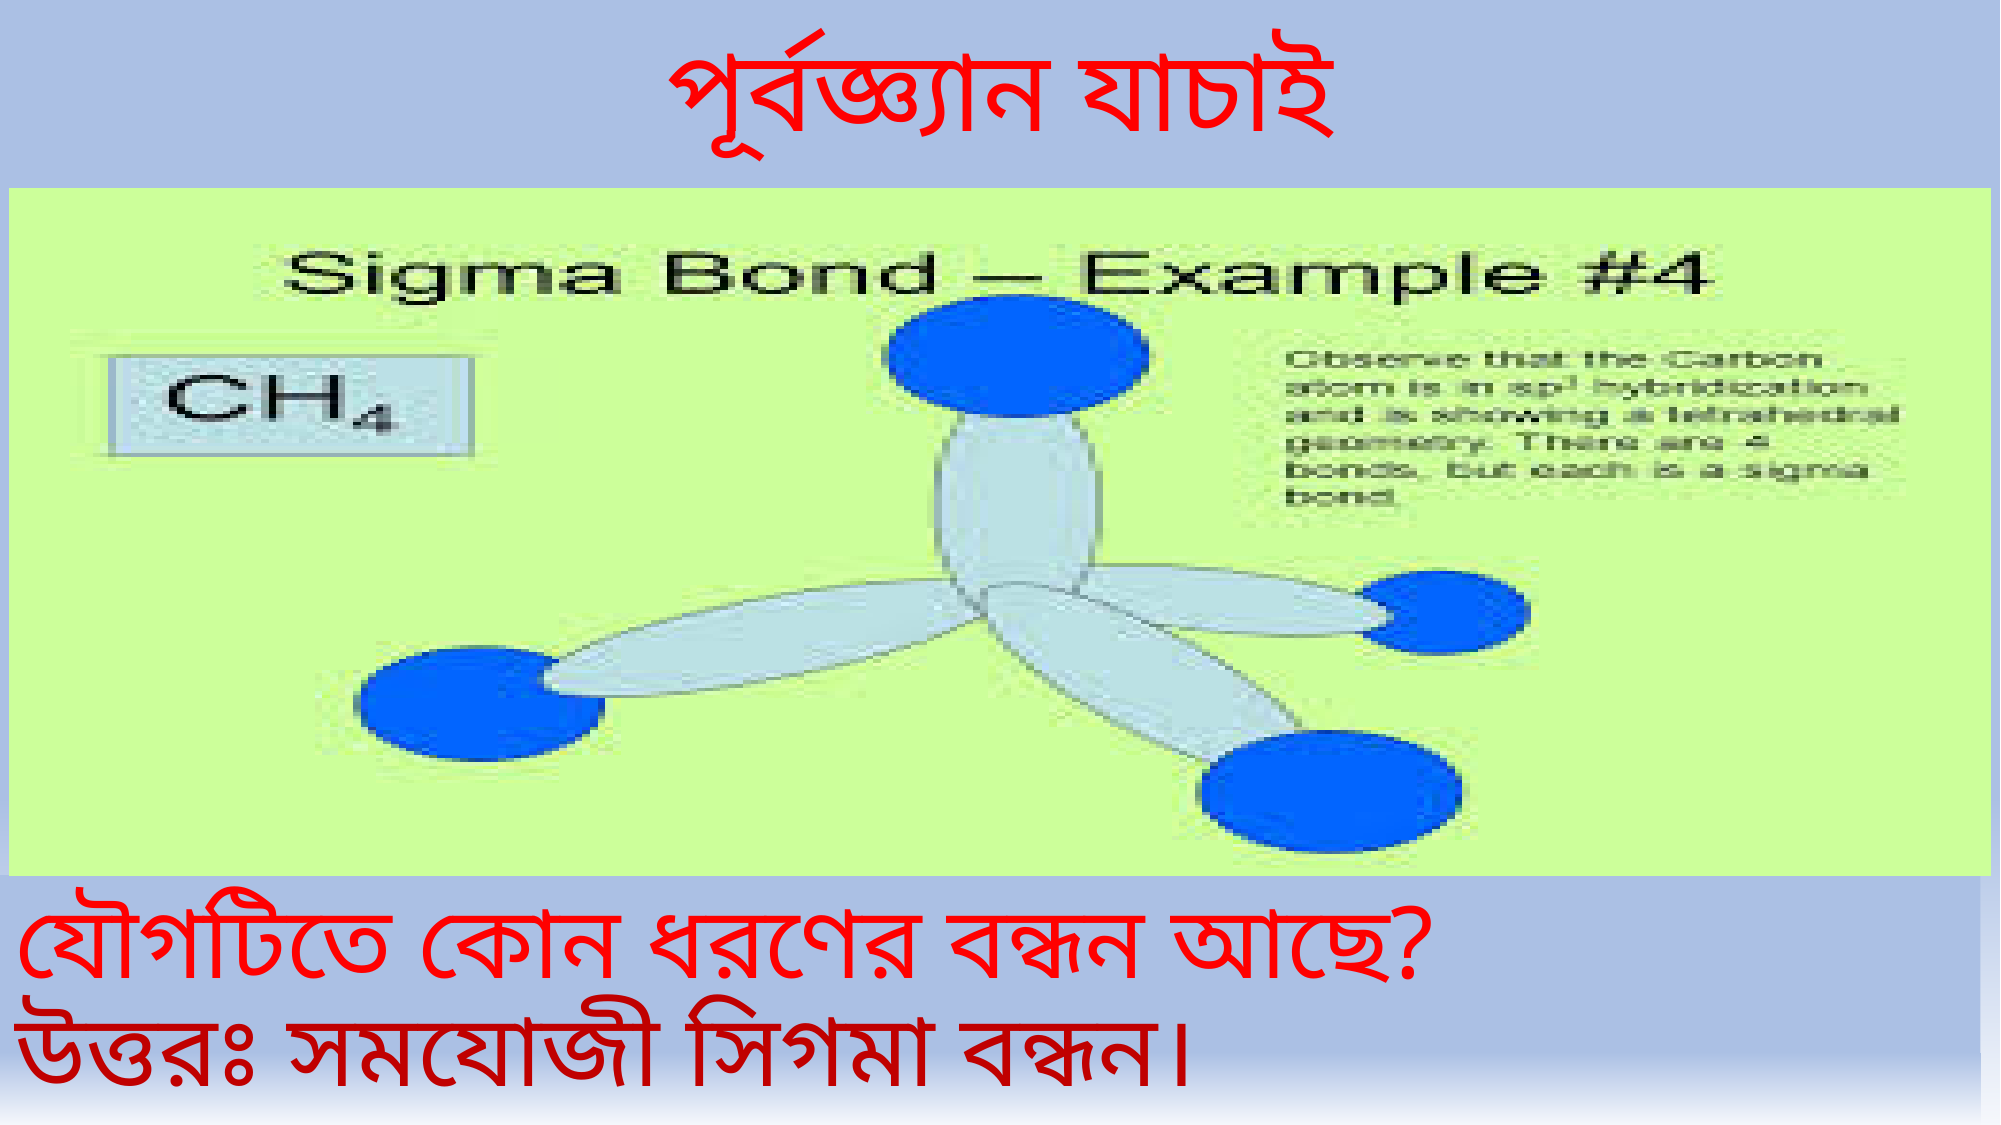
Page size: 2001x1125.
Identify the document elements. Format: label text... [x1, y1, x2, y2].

text_box যৌগটিতে কোন ধরণের বন্ধন আছে? উত্তরঃ সমযোজী সিগমা বন্ধন। [0, 875, 1981, 1125]
picture [9, 188, 1991, 876]
title পূর্বজ্ঞ্যান যাচাই [0, 2, 2000, 189]
